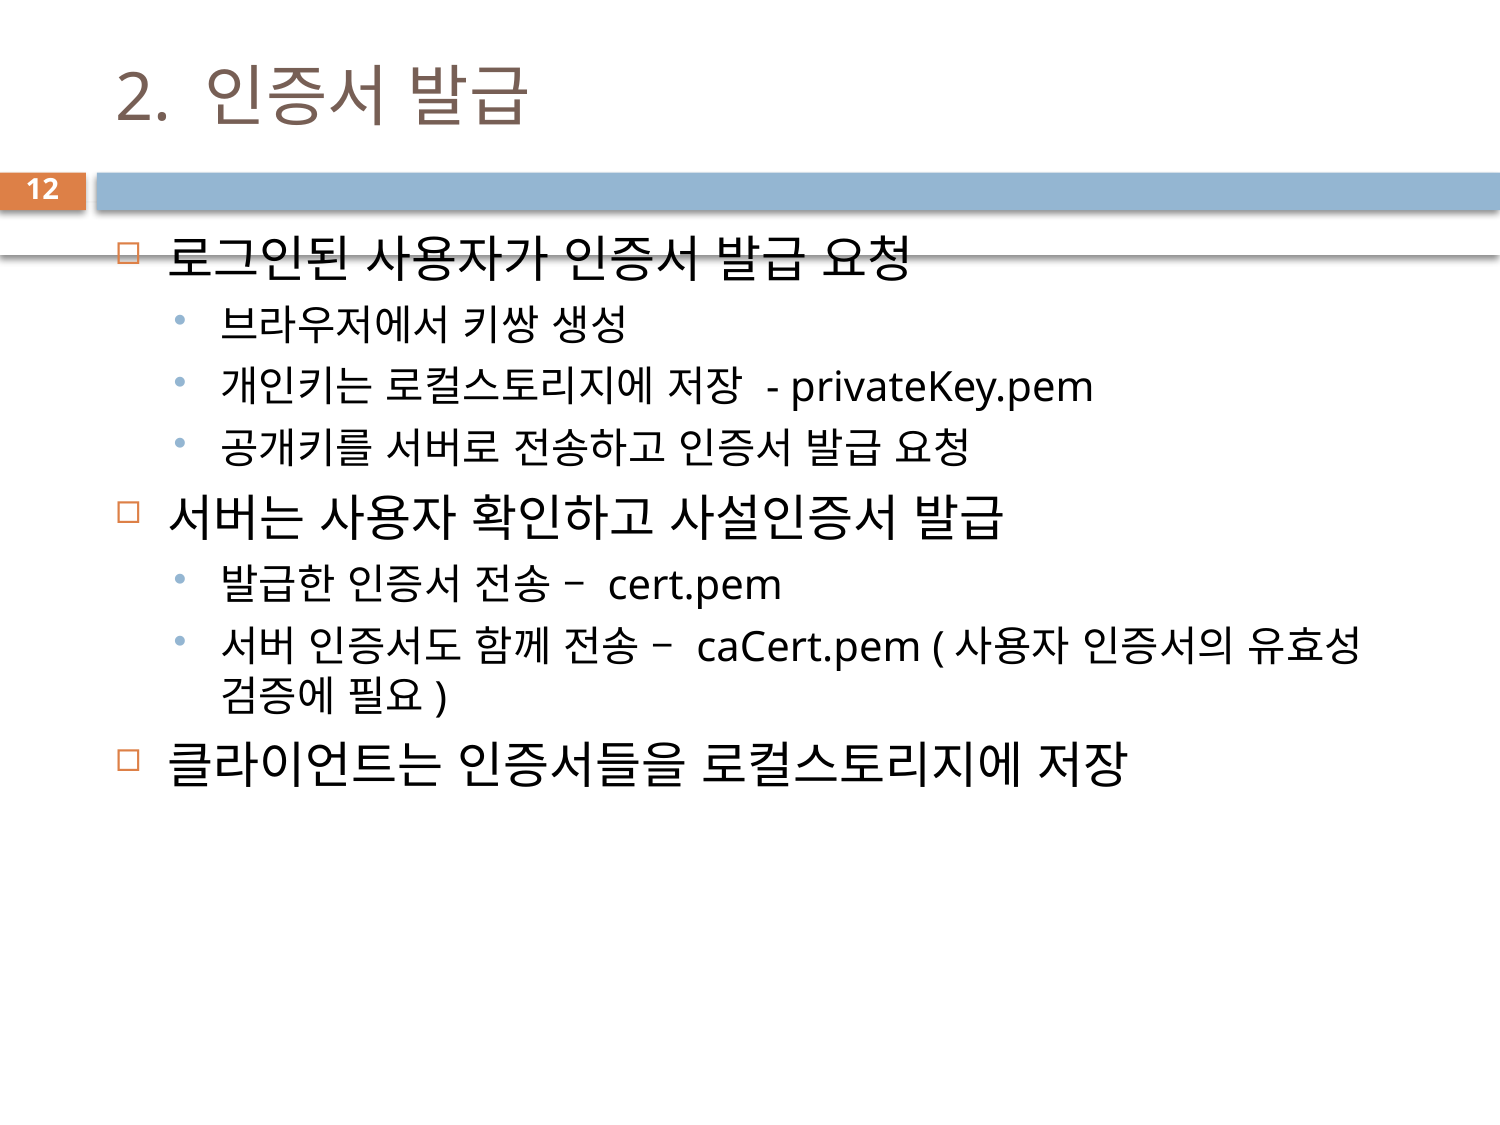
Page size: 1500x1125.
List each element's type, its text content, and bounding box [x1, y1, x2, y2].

list 로그인된 사용자가 인증서 발급 요청 브라우저에서 키쌍 생성 개인키는 로컬스토리지에 저장 - privateKey.pem 공개키를 서버로 전송하고 인증서 발급 요청 서버는 사용자 확인하고 사설인증서 발급 발급한 인증서 전송 – cert.pem 서버 인증서도 함께 전송 – caCert.pem (사용자 인증서의 유효성 검증에 필요) 클라이언트는 인증서들을 로컬스토리지에 저장 [100, 219, 1438, 1047]
title 2. 인증서 발급 [100, 37, 1438, 149]
slide_number 12 [0, 170, 87, 211]
